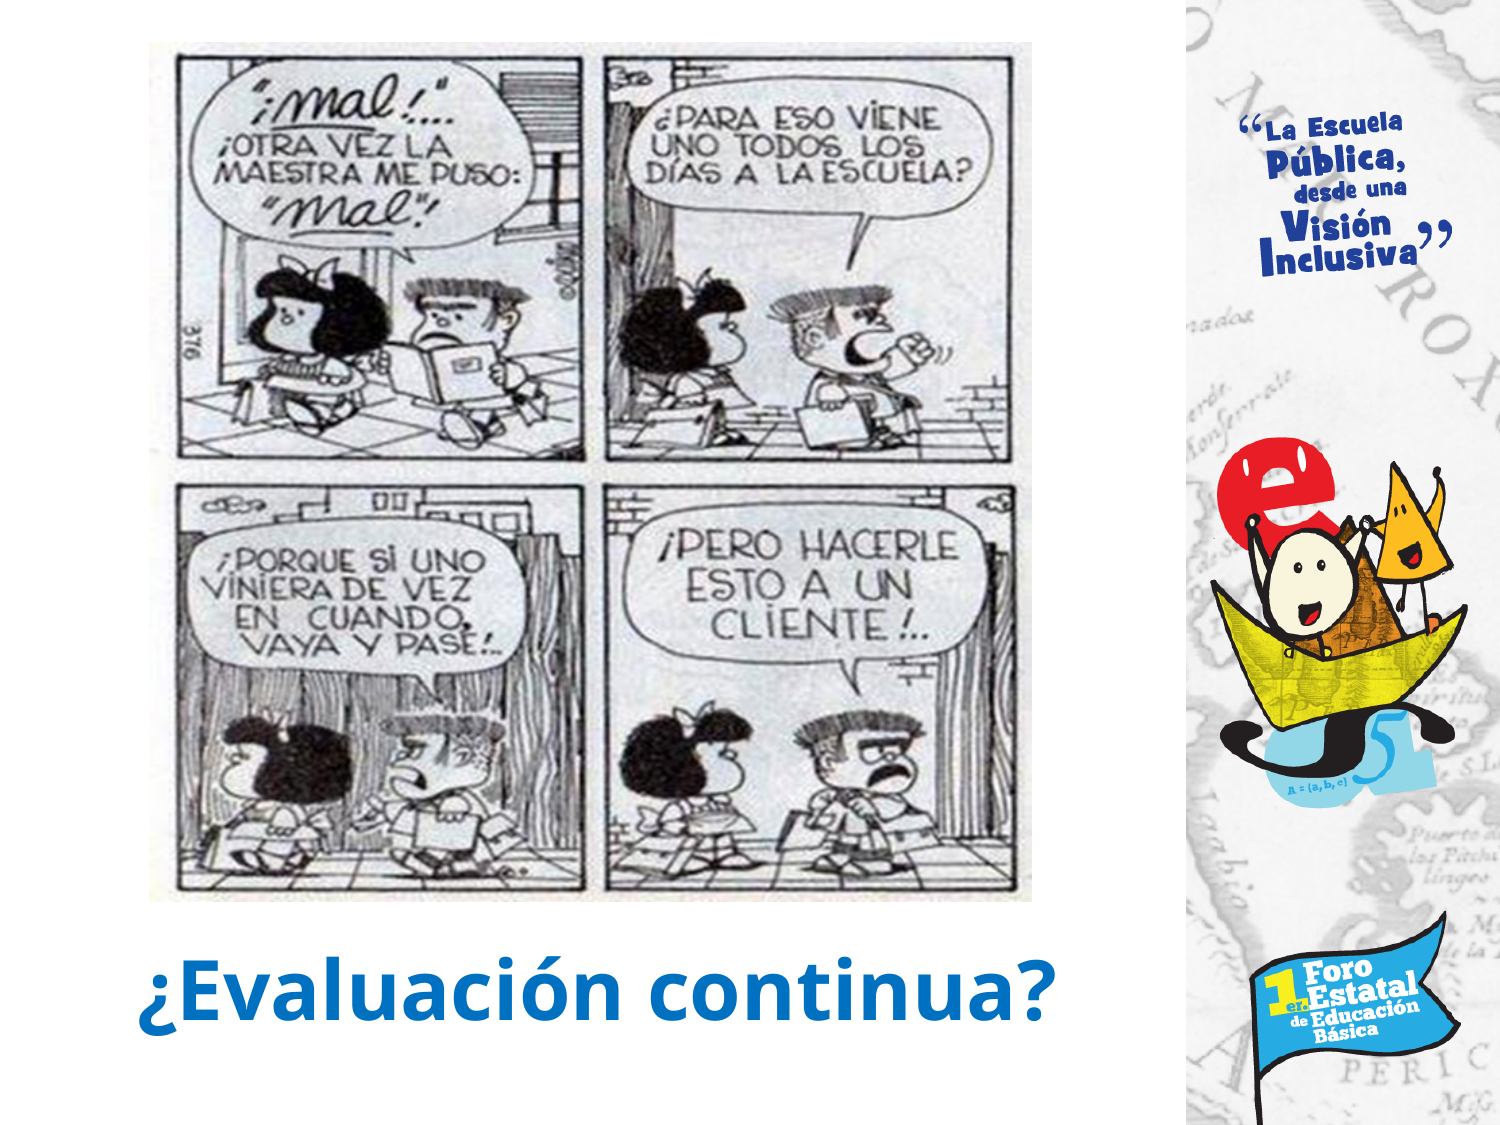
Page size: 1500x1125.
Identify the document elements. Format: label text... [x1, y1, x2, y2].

title ¿Evaluación continua? [41, 927, 1154, 1047]
picture [1186, 0, 1500, 1125]
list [149, 42, 1033, 903]
